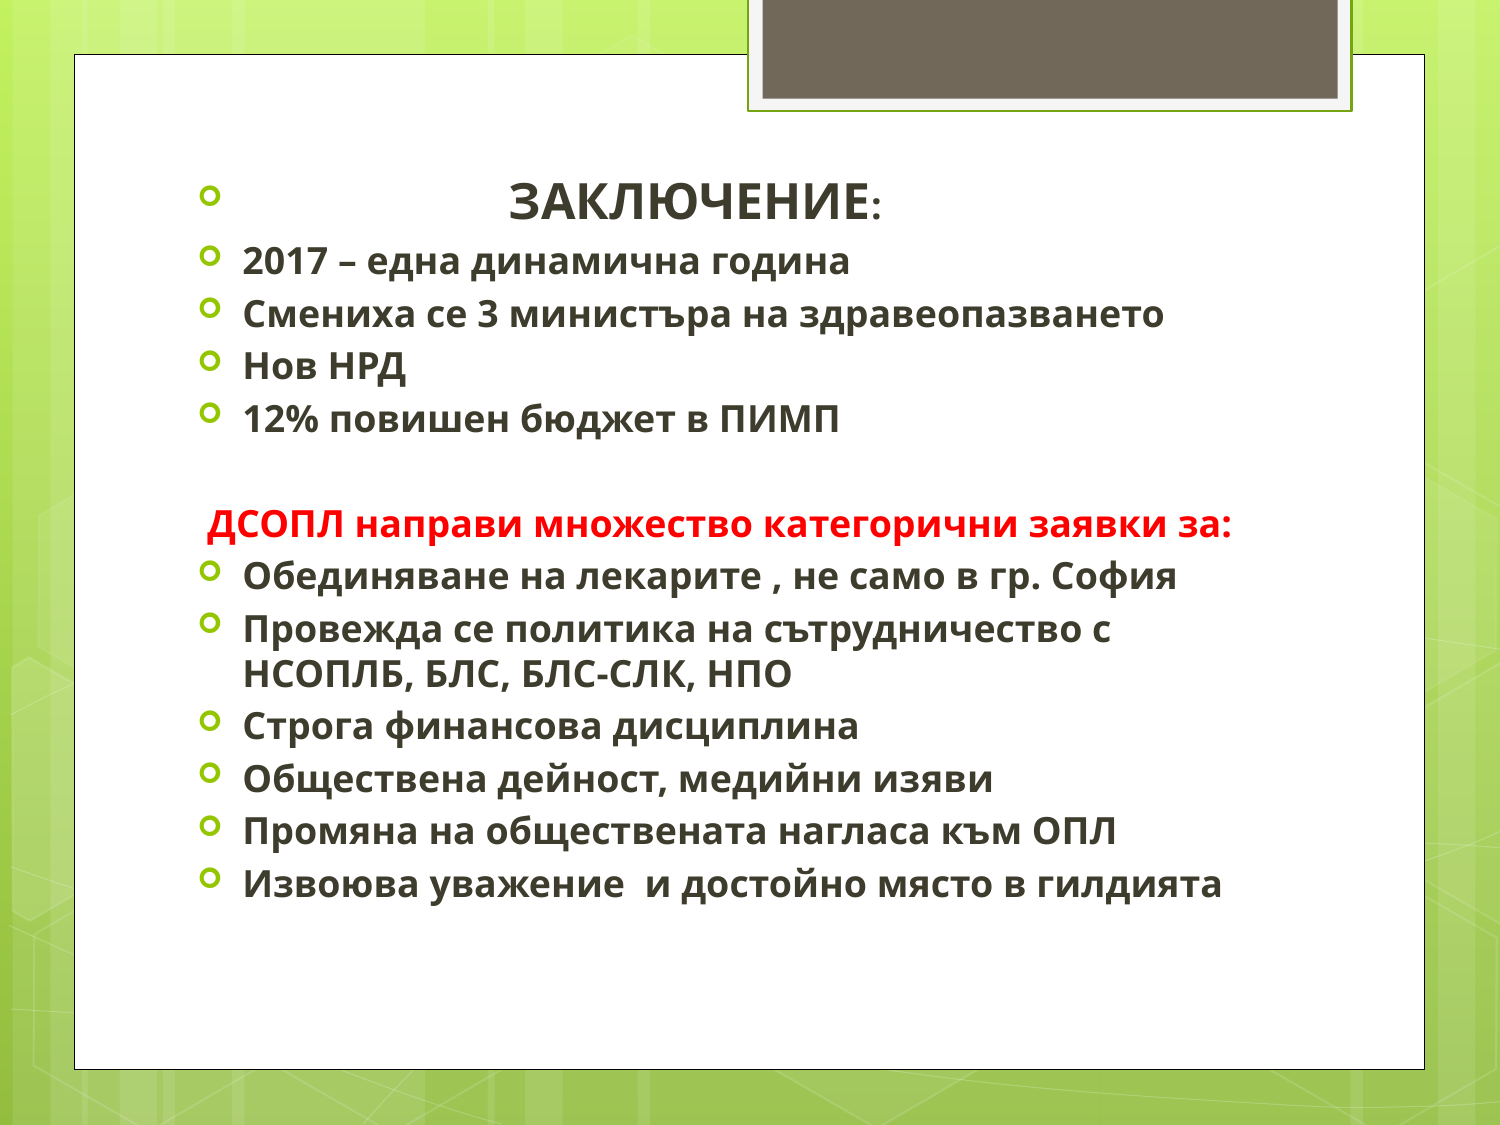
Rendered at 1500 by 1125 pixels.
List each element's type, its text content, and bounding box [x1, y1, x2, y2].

list ЗАКЛЮЧЕНИЕ: 2017 – една динамична година Смениха се 3 министъра на здравеопазването Нов НРД 12% повишен бюджет в ПИМП ДСОПЛ направи множество категорични заявки за: Обединяване на лекарите , не само в гр. София Провежда се политика на сътрудничество с НСОПЛБ, БЛС, БЛС-СЛК, НПО Строга финансова дисциплина Обществена дейност, медийни изяви Промяна на обществената нагласа към ОПЛ Извоюва уважение и достойно място в гилдията [171, 54, 1283, 1083]
